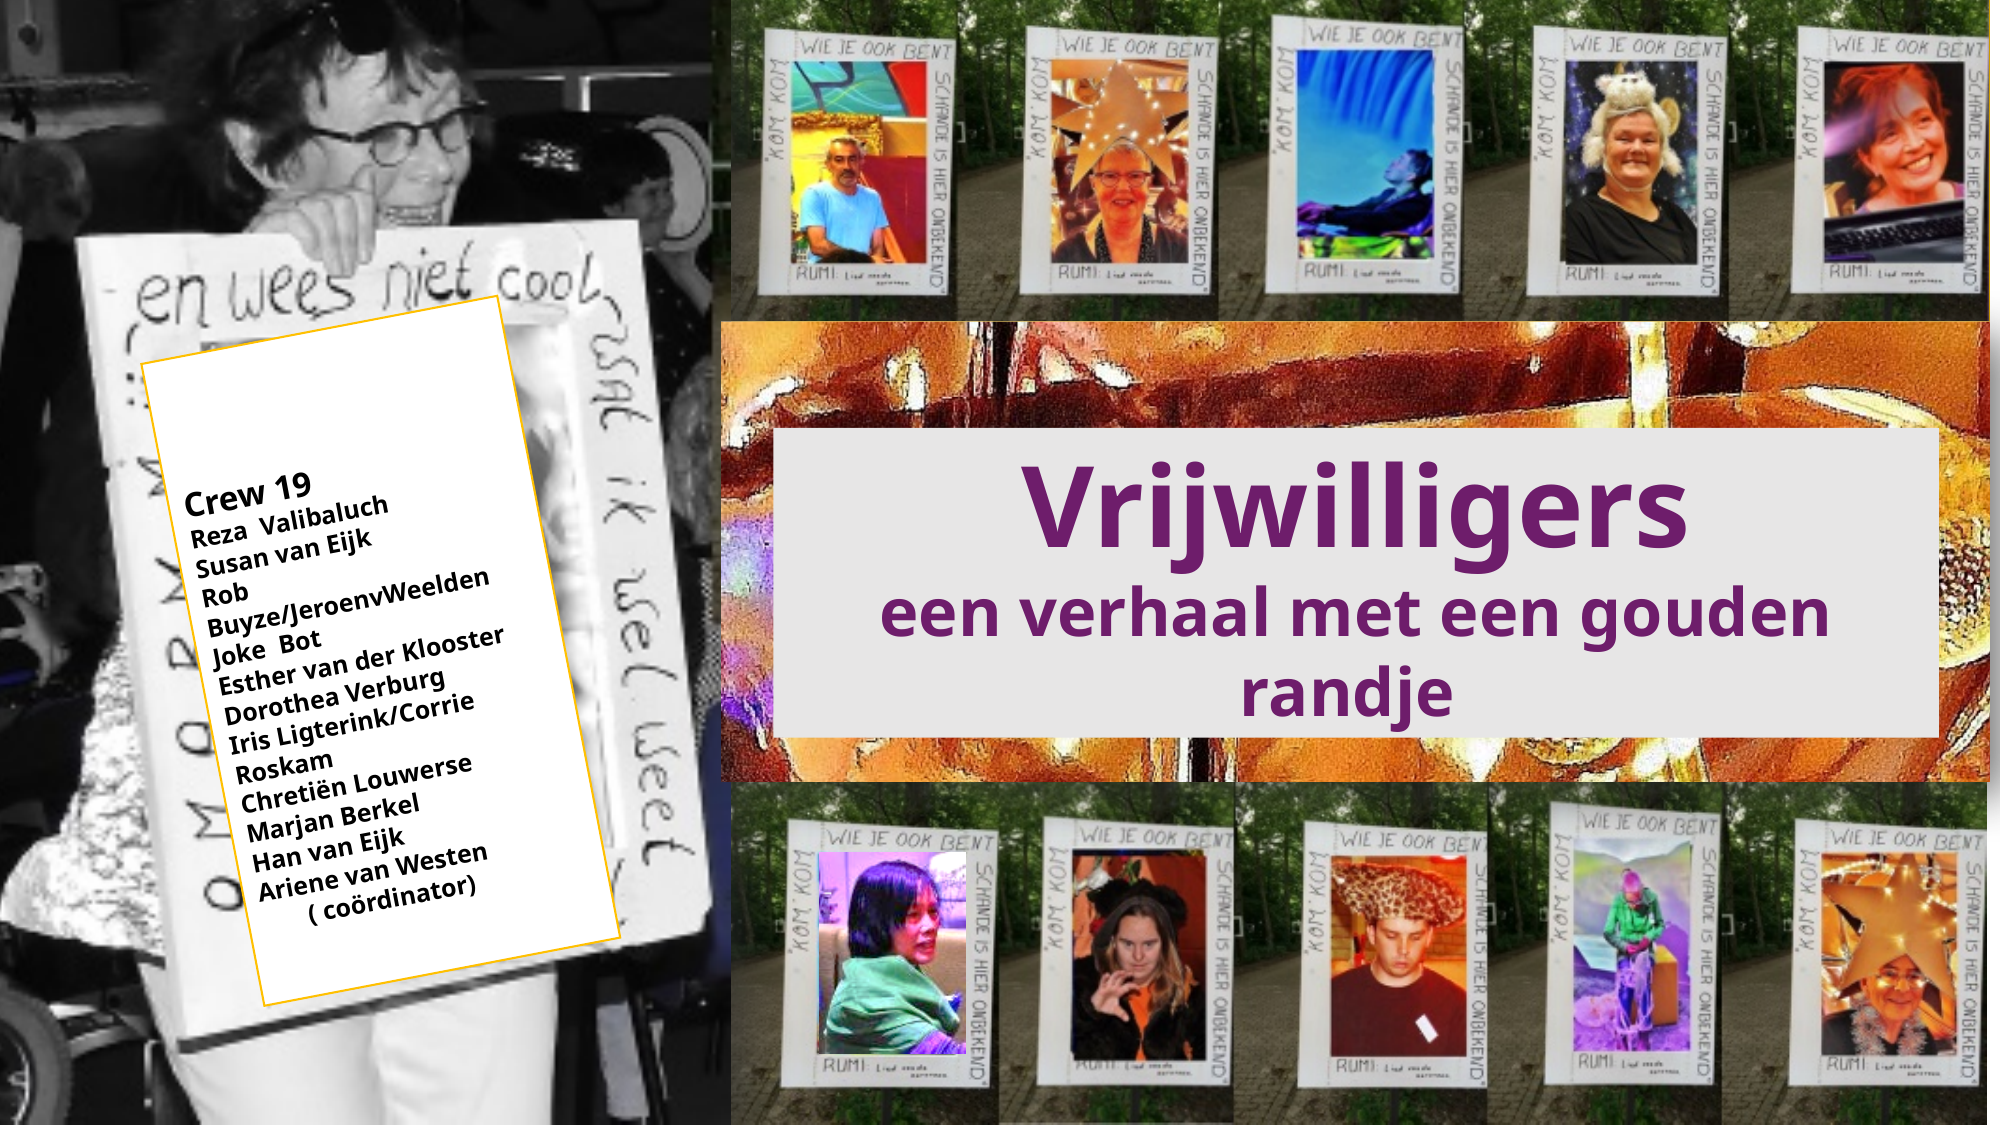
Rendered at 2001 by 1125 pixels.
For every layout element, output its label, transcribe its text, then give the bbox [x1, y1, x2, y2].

text_box Vrijwilligers een verhaal met een gouden randje [1586, 427, 1939, 738]
text_box Vrijwilligers een verhaal met een gouden randje [773, 427, 1124, 738]
picture [0, 0, 1990, 1125]
